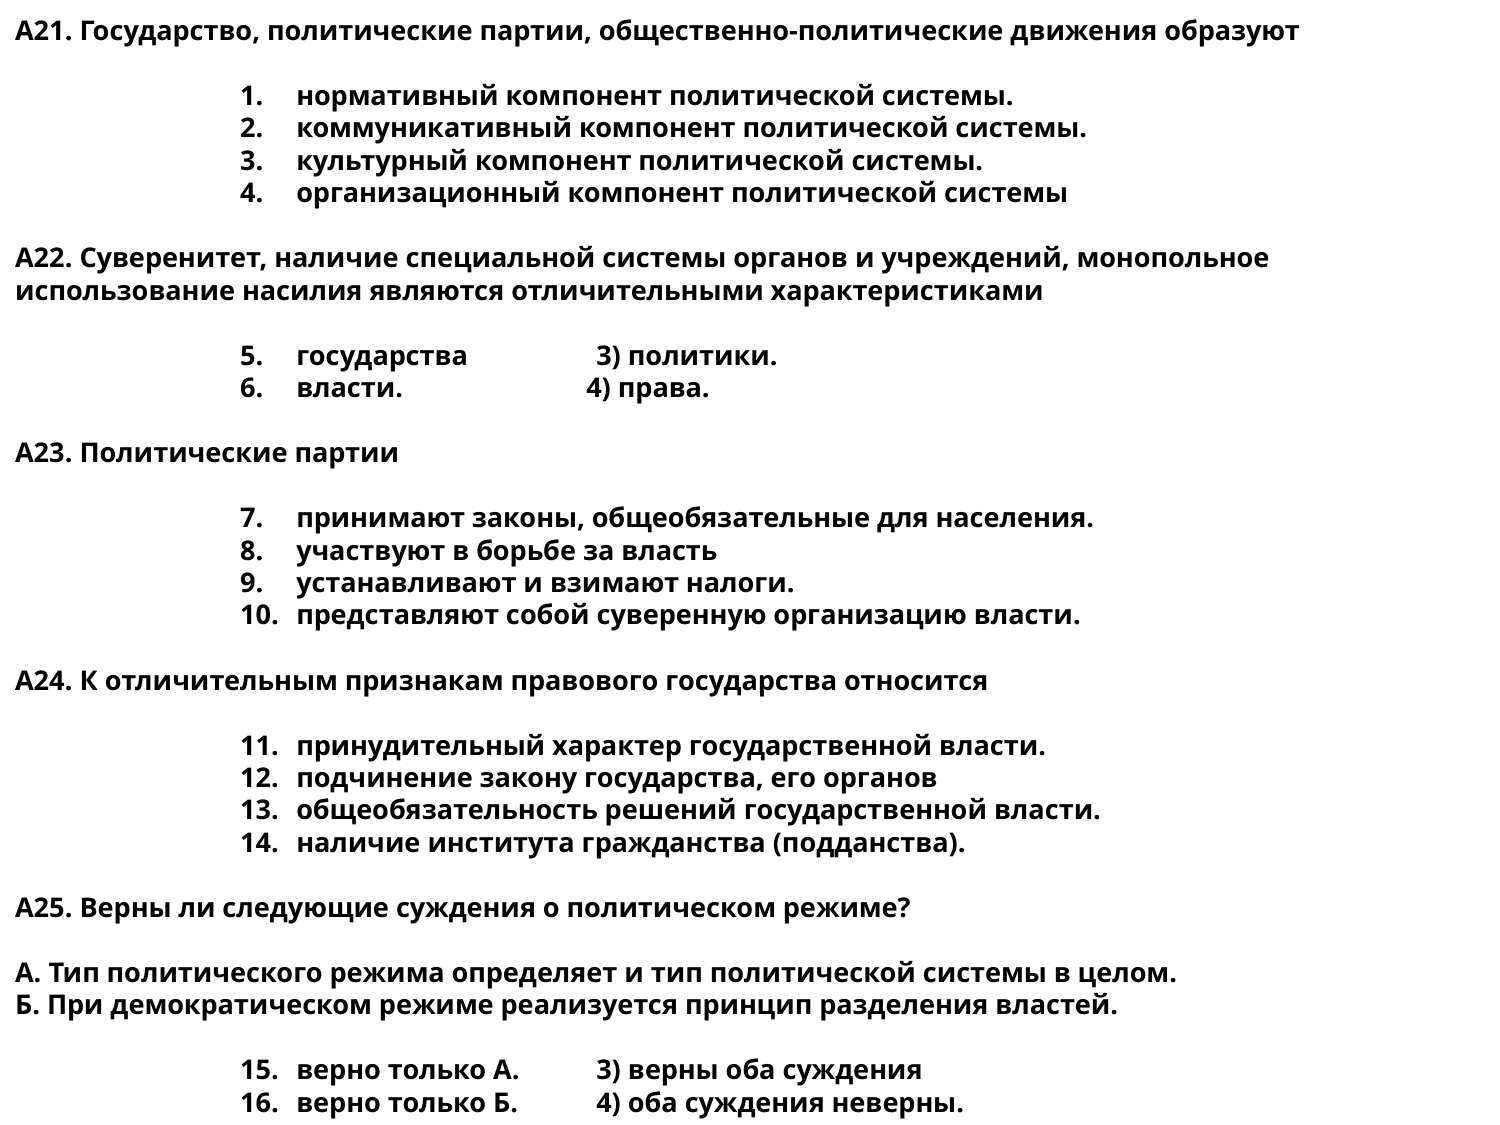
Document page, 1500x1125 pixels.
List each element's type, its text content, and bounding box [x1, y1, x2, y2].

text_box А21. Государство, политические партии, общественно-политические движения образуют нормативный компонент политической системы. коммуникативный компонент политической системы. культурный компонент политической системы. организационный компонент политической системы А22. Суверенитет, наличие специальной системы органов и учреждений, монопольное использование насилия являются отличительными характеристиками государства 3) политики. власти. 4) права. А23. Политические партии принимают законы, общеобязательные для населения. участвуют в борьбе за власть устанавливают и взимают налоги. представляют собой суверенную организацию власти. А24. К отличительным признакам правового государства относится принудительный характер государственной власти. подчинение закону государства, его органов общеобязательность решений государственной власти. наличие института гражданства (подданства). А25. Верны ли следующие суждения о политическом режиме? А. Тип политического режима определяет и тип политической системы в целом. Б. При демократическом режиме реализуется принцип разделения властей. верно только А. 3) верны оба суждения верно только Б. 4) оба суждения неверны. [0, 5, 1500, 1125]
